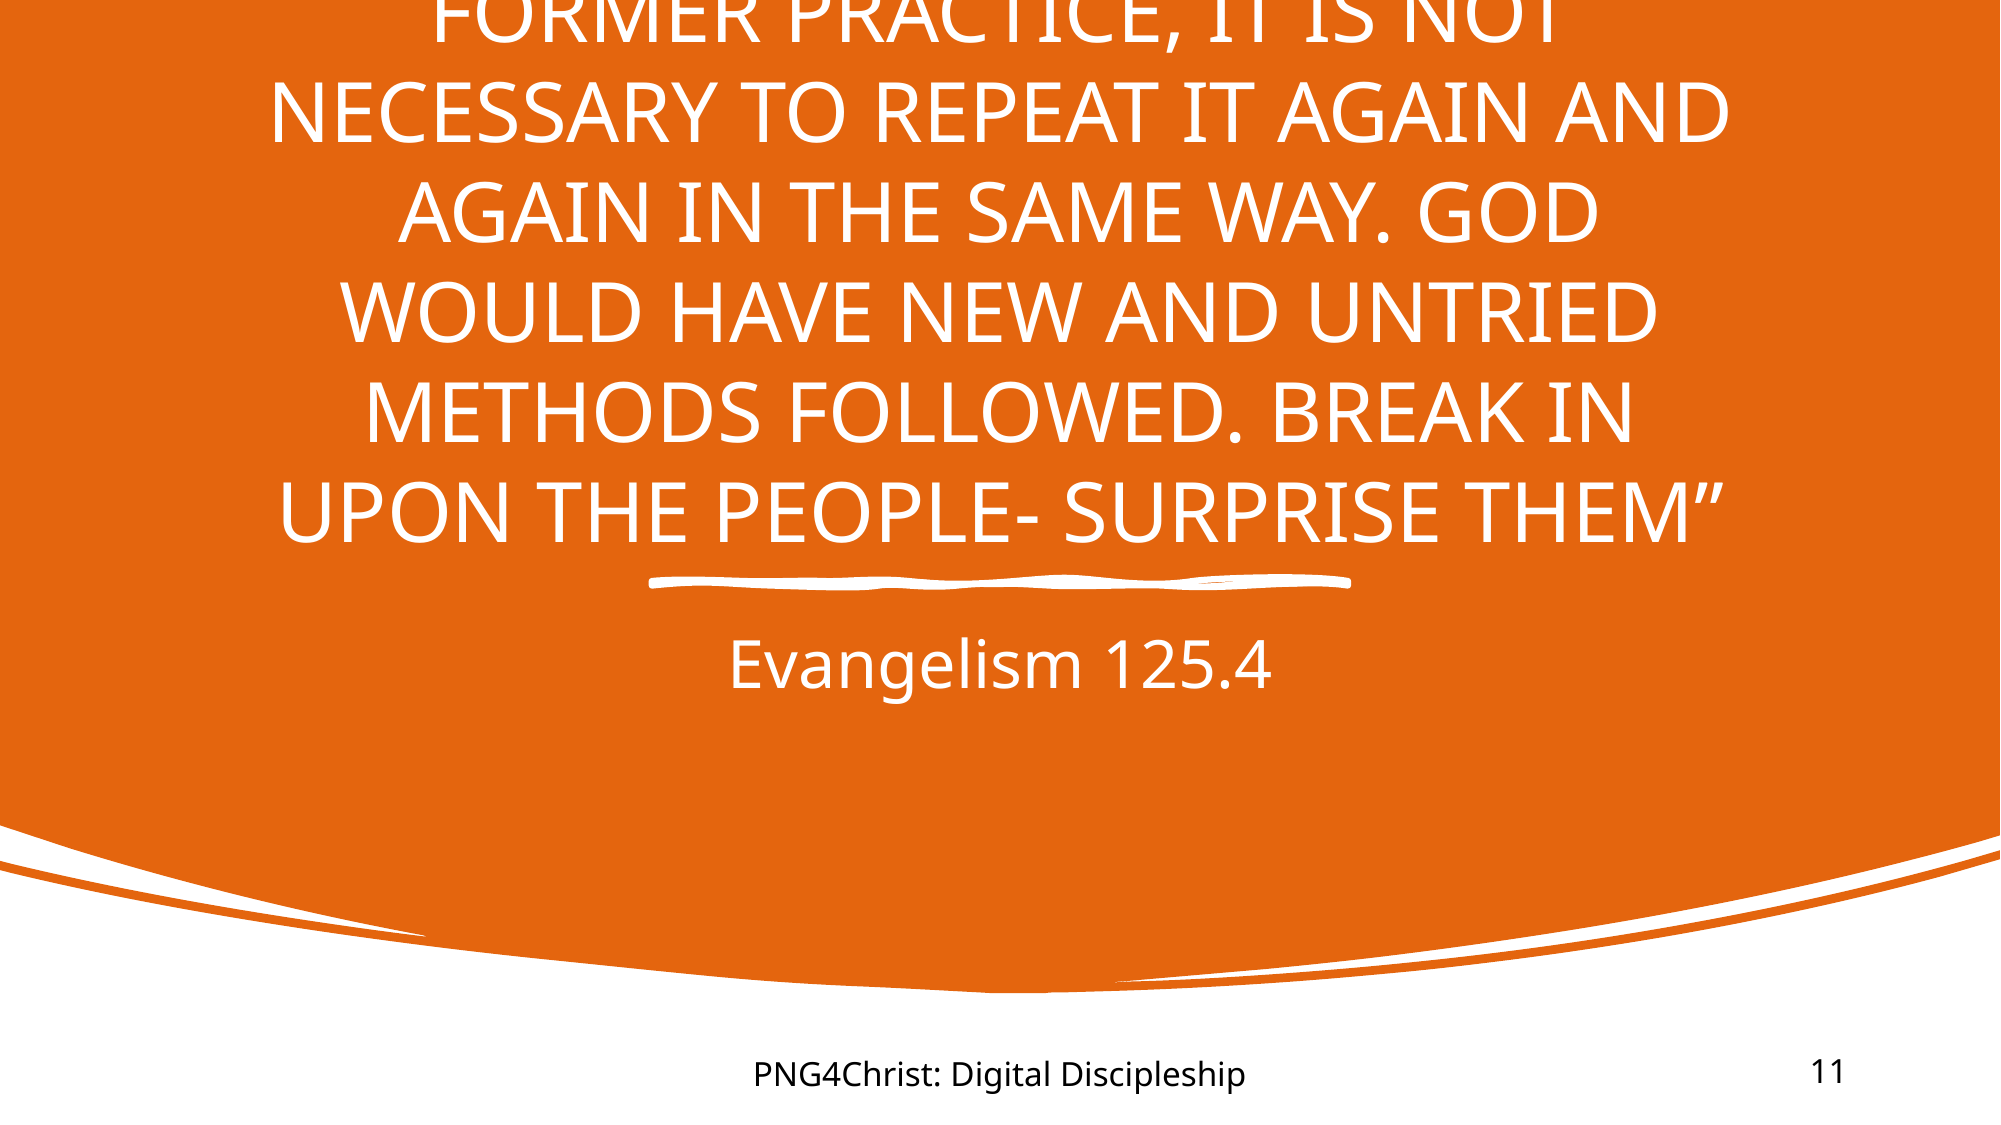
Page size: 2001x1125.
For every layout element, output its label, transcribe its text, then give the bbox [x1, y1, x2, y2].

slide_number 11 [1412, 1042, 1863, 1103]
footer PNG4Christ: Digital Discipleship [662, 1042, 1338, 1103]
title “WHATEVER MAY HAVE BEEN YOUR FORMER PRACTICE, IT IS NOT NECESSARY TO REPEAT IT AGAIN AND AGAIN IN THE SAME WAY. GOD WOULD HAVE NEW AND UNTRIED METHODS FOLLOWED. BREAK IN UPON THE PEOPLE- SURPRISE THEM” [250, 153, 1751, 567]
list Evangelism 125.4 [250, 606, 1751, 873]
